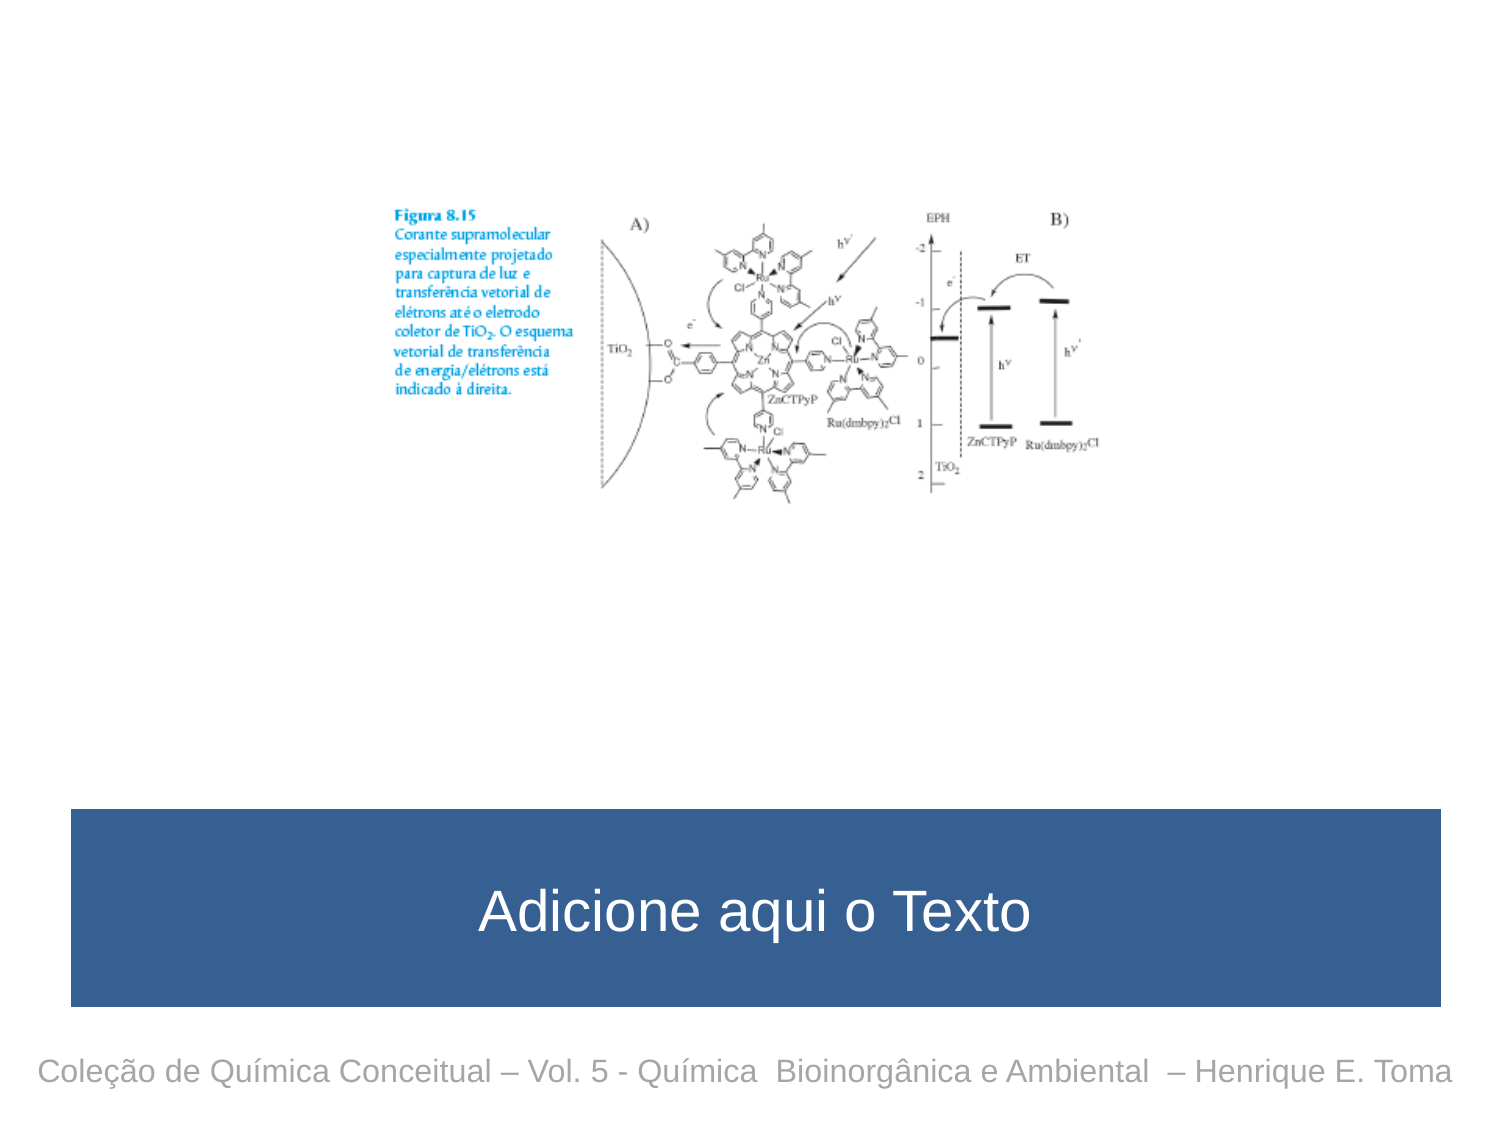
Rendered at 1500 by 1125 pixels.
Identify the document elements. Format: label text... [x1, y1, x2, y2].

text_box Adicione aqui o Texto [70, 808, 1442, 1008]
picture [380, 196, 1120, 513]
footer Coleção de Química Conceitual – Vol. 5 - Química Bioinorgânica e Ambiental – Henrique E. Toma [0, 1042, 1500, 1103]
